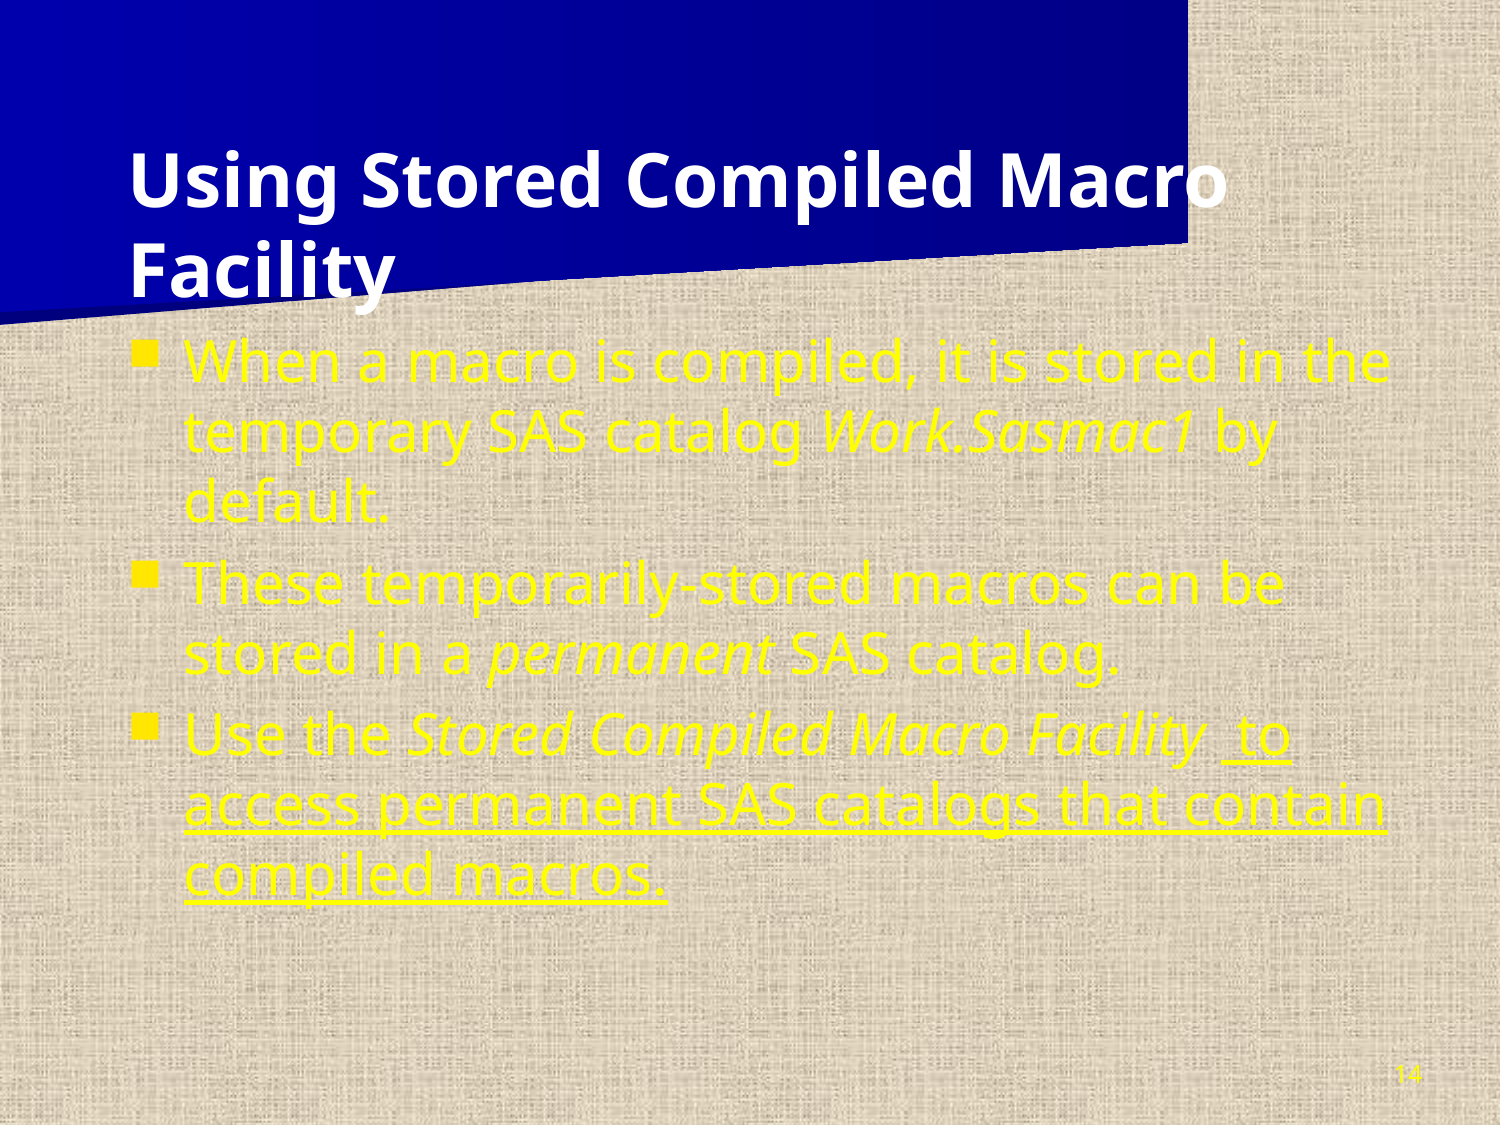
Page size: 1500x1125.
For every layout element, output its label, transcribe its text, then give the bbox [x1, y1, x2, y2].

picture [0, 0, 1500, 1125]
list Using Stored Compiled Macro Facility When a macro is compiled, it is stored in the temporary SAS catalog Work.Sasmac1 by default. These temporarily-stored macros can be stored in a permanent SAS catalog. Use the Stored Compiled Macro Facility to access permanent SAS catalogs that contain compiled macros. [112, 124, 1451, 1026]
slide_number 14 [512, 1026, 1438, 1101]
